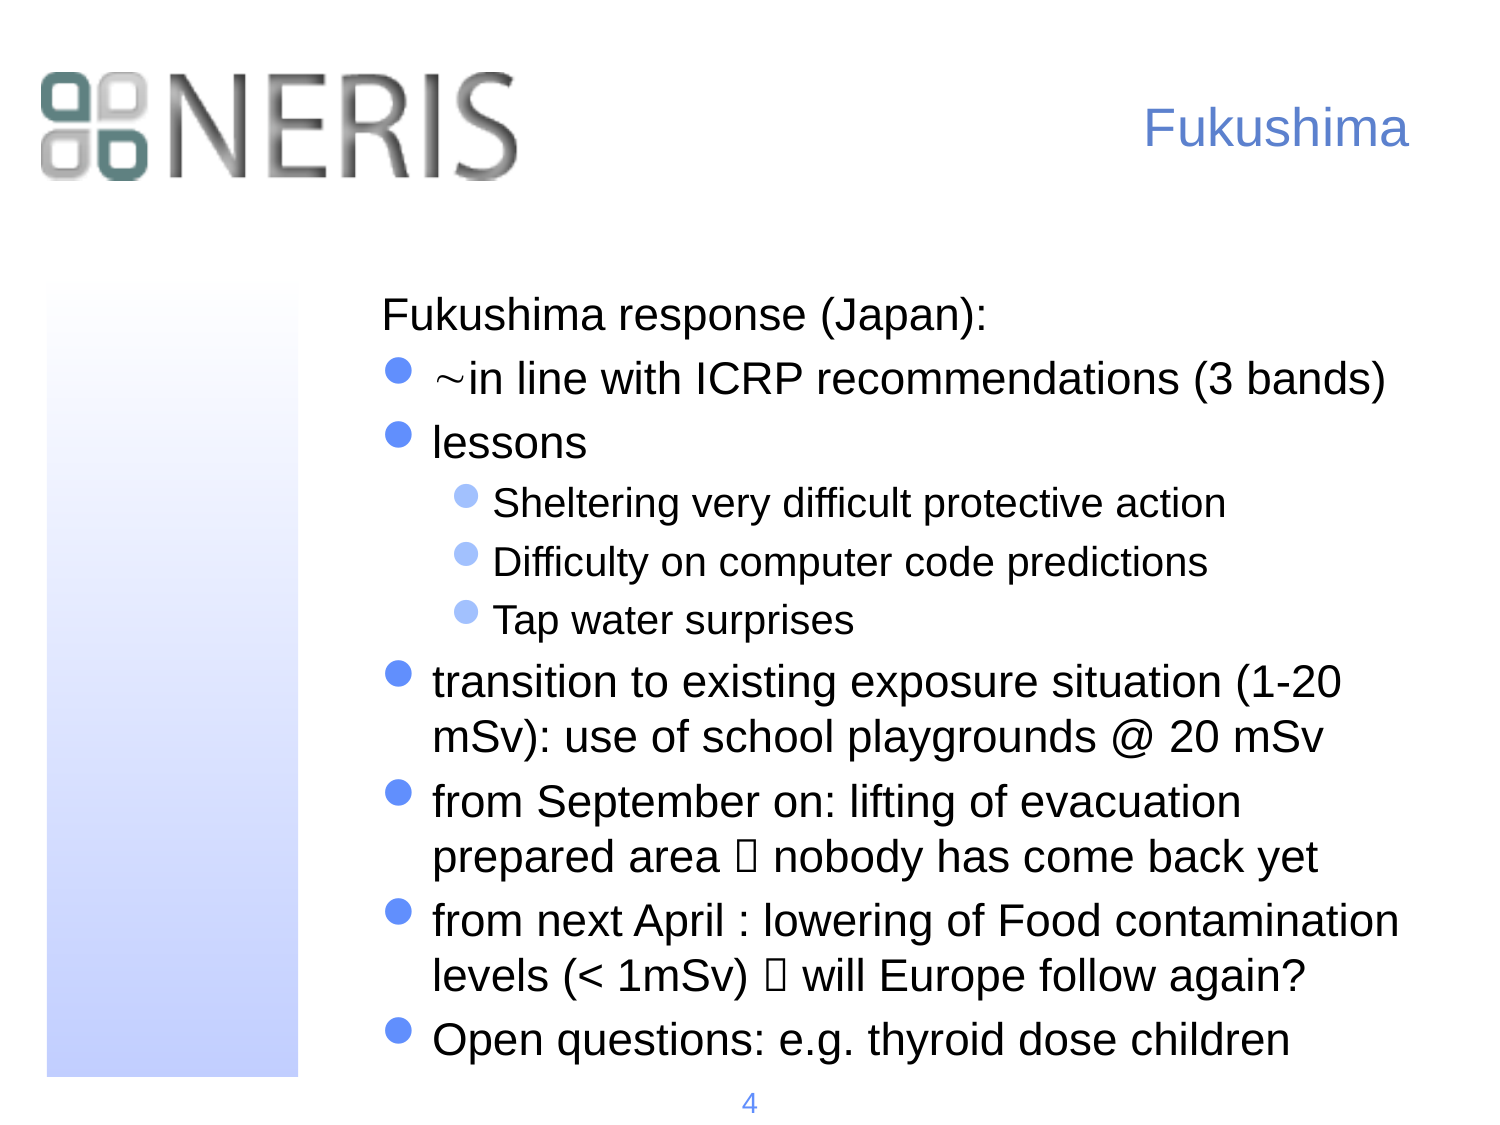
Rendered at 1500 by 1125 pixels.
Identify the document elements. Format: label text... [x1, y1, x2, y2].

slide_number 4 [0, 1076, 1500, 1124]
title Fukushima [548, 45, 1425, 233]
list Fukushima response (Japan): in line with ICRP recommendations (3 bands) lessons Sheltering very difficult protective action Difficulty on computer code predictions Tap water surprises transition to existing exposure situation (1-20 mSv): use of school playgrounds @ 20 mSv from September on: lifting of evacuation prepared area  nobody has come back yet from next April : lowering of Food contamination levels (< 1mSv)  will Europe follow again? Open questions: e.g. thyroid dose children [367, 277, 1451, 1063]
picture [41, 71, 530, 181]
text_box [2, 0, 548, 238]
